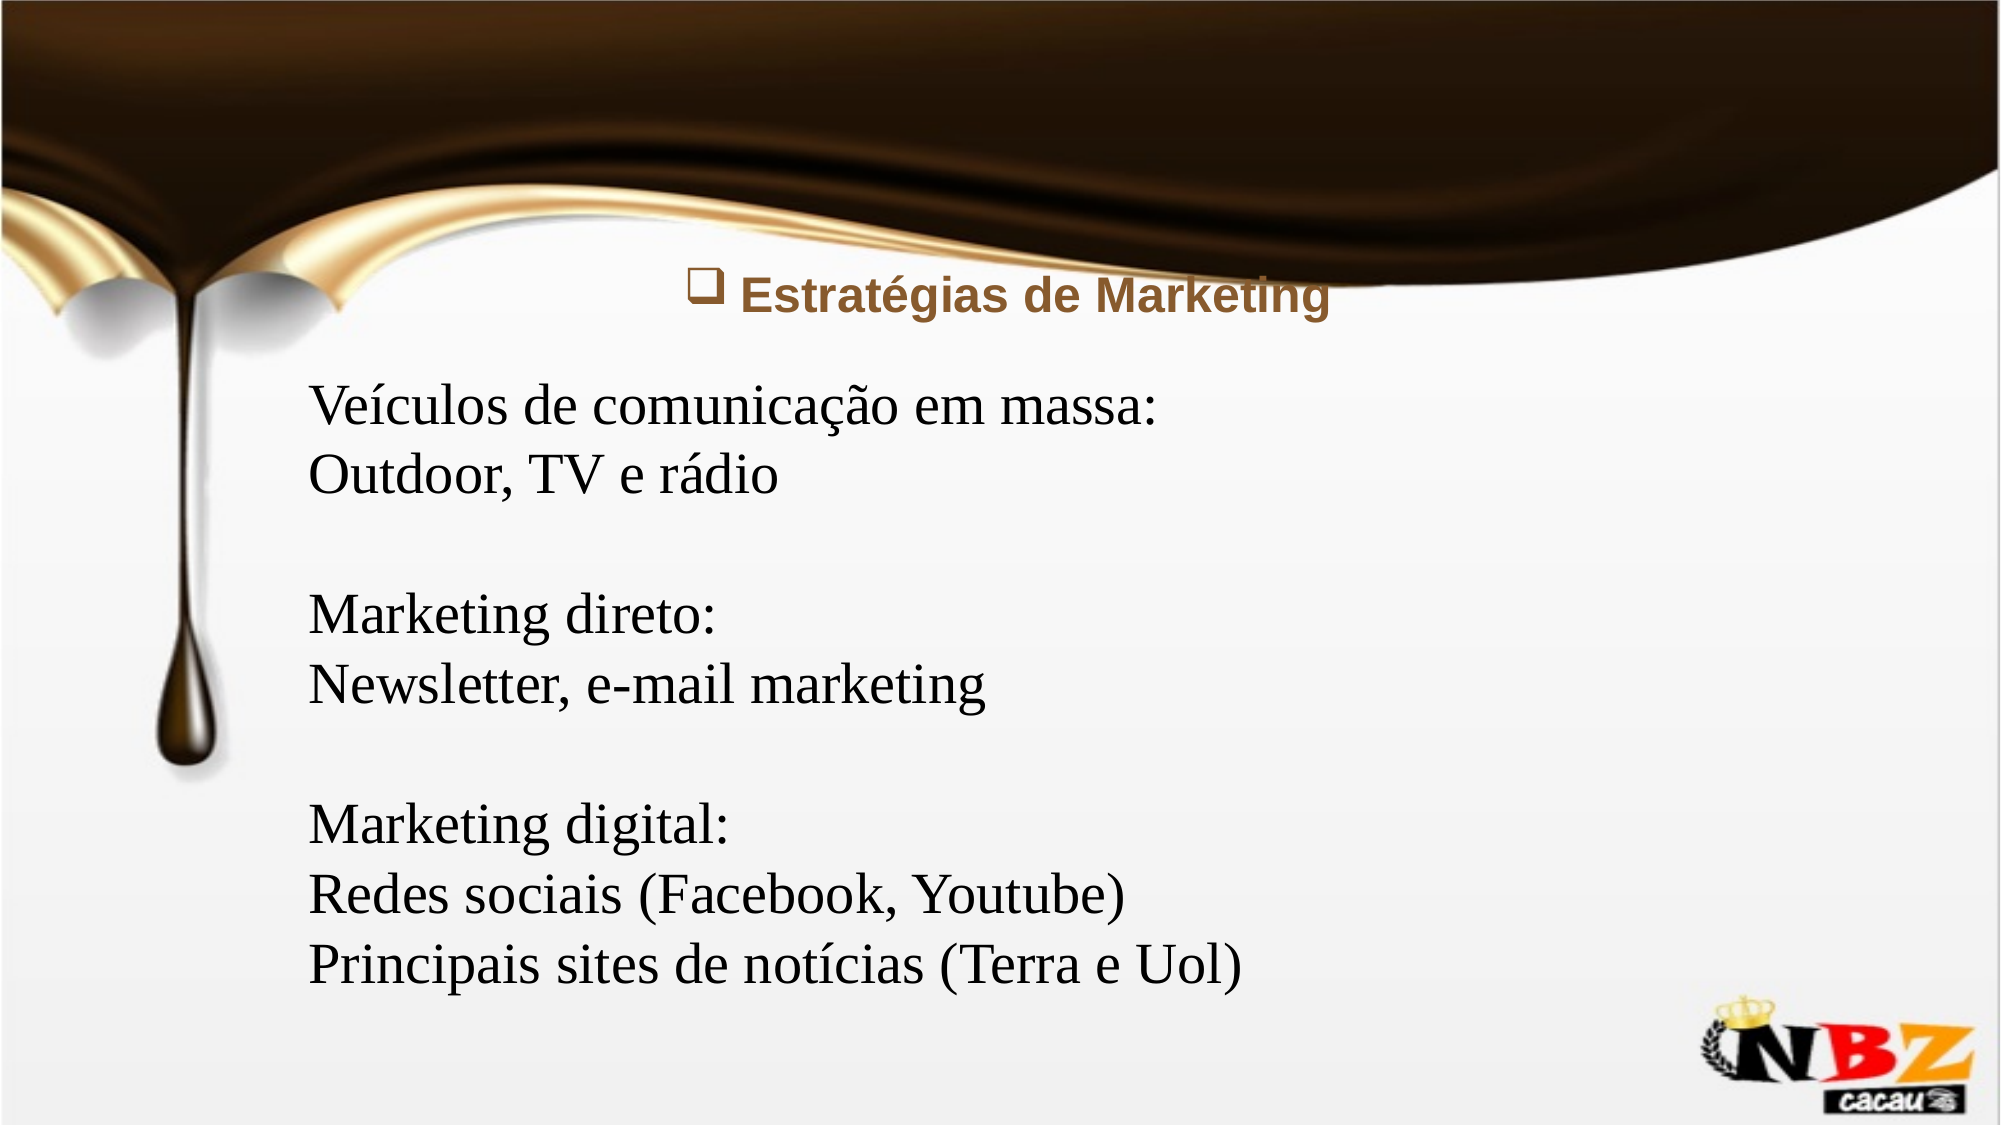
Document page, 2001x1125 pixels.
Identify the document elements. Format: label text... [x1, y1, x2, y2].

picture [0, 0, 2001, 1125]
text_box Estratégias de Marketing [669, 255, 1674, 330]
text_box Veículos de comunicação em massa: Outdoor, TV e rádio Marketing direto: Newsletter, e-mail marketing Marketing digital: Redes sociais (Facebook, Youtube) Principais sites de notícias (Terra e Uol) [293, 358, 1773, 1003]
